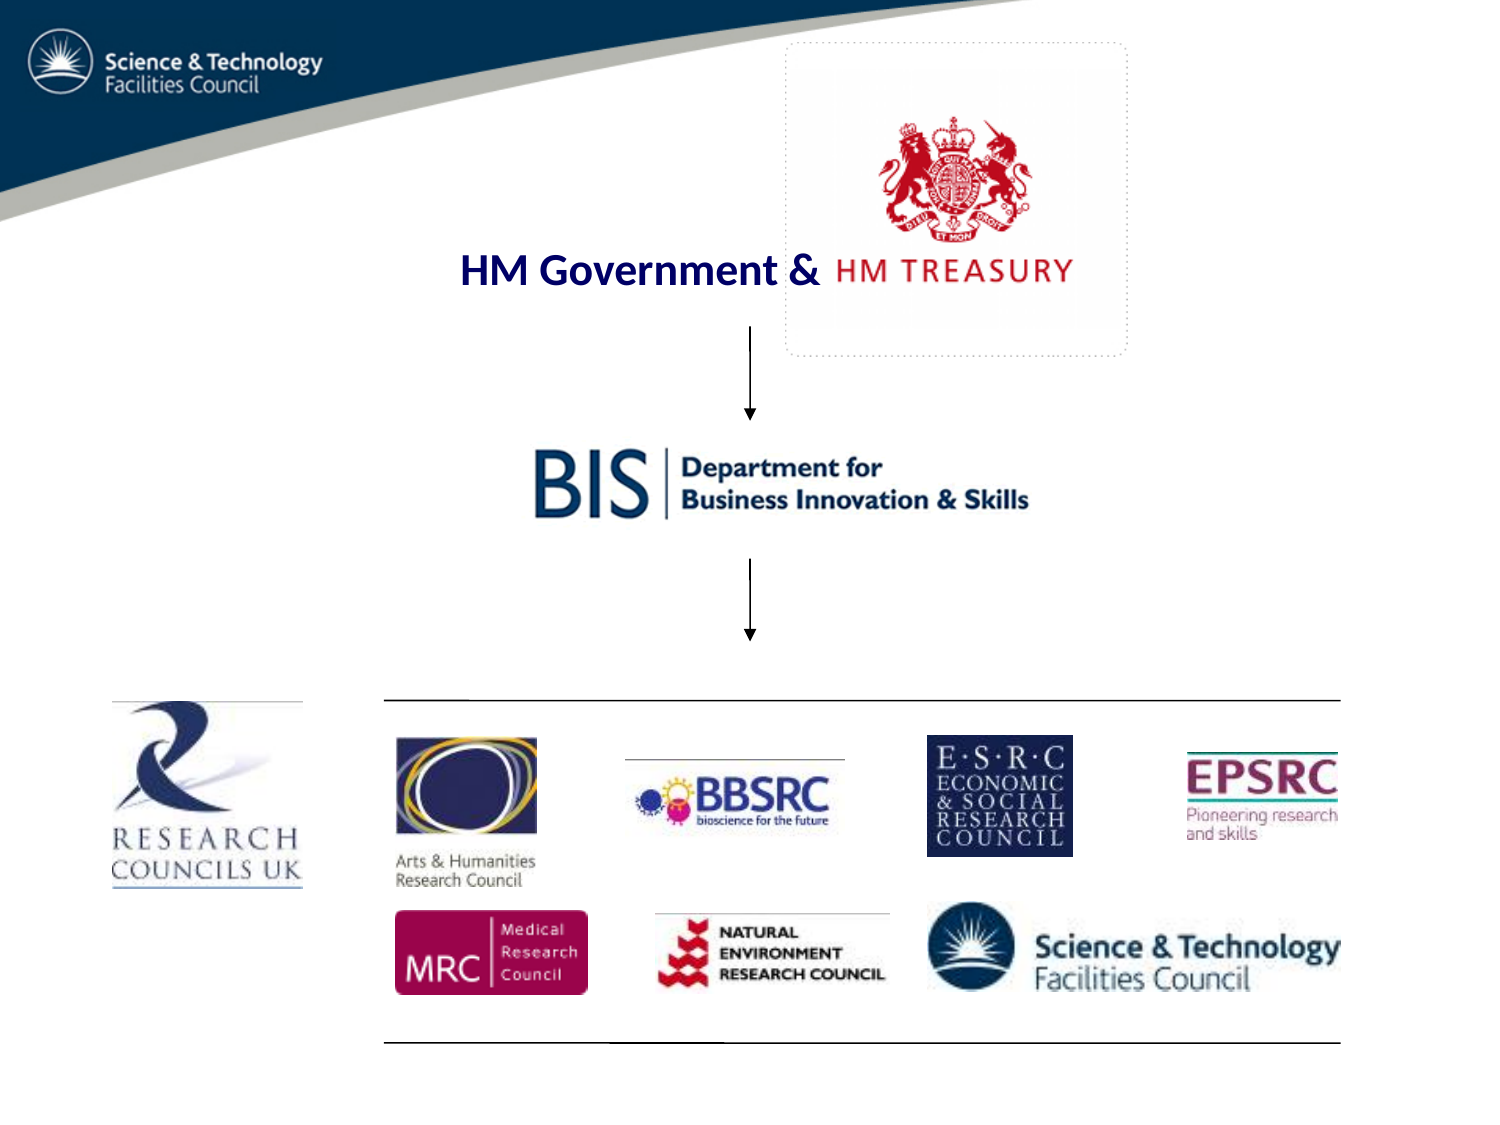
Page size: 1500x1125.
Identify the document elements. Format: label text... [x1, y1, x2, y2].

picture [111, 701, 303, 890]
picture [1186, 751, 1338, 841]
text_box HM Government & [383, 232, 780, 302]
picture [927, 735, 1073, 857]
text_box [743, 326, 757, 419]
picture [0, 0, 1128, 358]
picture [395, 910, 588, 995]
picture [927, 901, 1341, 992]
text_box [743, 558, 757, 642]
picture [395, 735, 537, 887]
picture [625, 759, 845, 843]
picture [655, 913, 890, 994]
picture [489, 420, 1451, 548]
